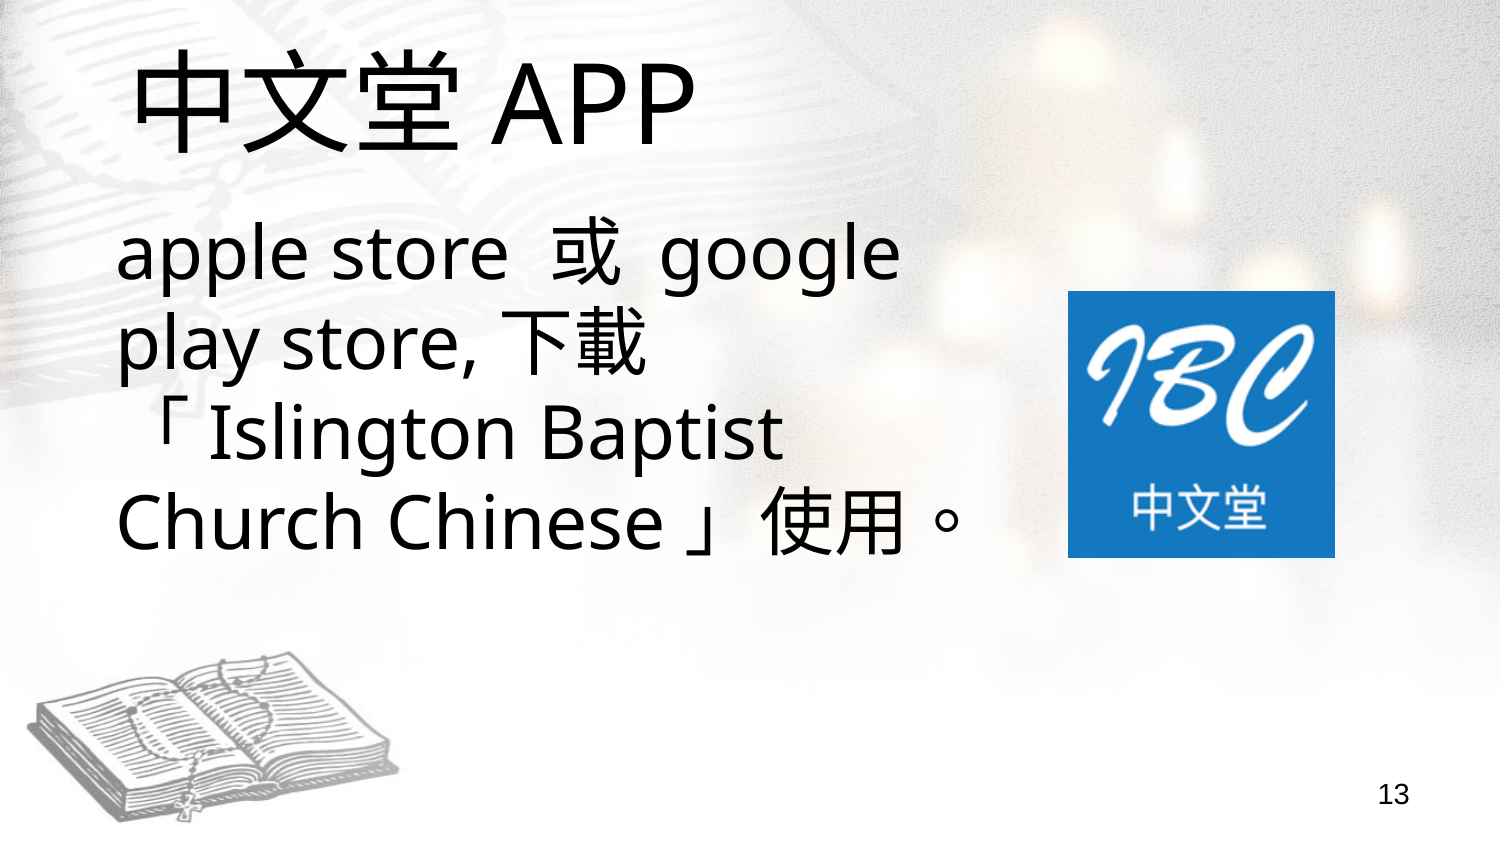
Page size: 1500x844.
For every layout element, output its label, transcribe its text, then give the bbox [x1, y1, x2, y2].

list apple store 或 google play store,下載「Islington Baptist Church Chinese」使用。 [100, 196, 987, 754]
slide_number 13 [1074, 768, 1426, 828]
picture [0, 0, 1500, 844]
title 中文堂APP [111, 33, 1480, 175]
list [1068, 291, 1335, 558]
